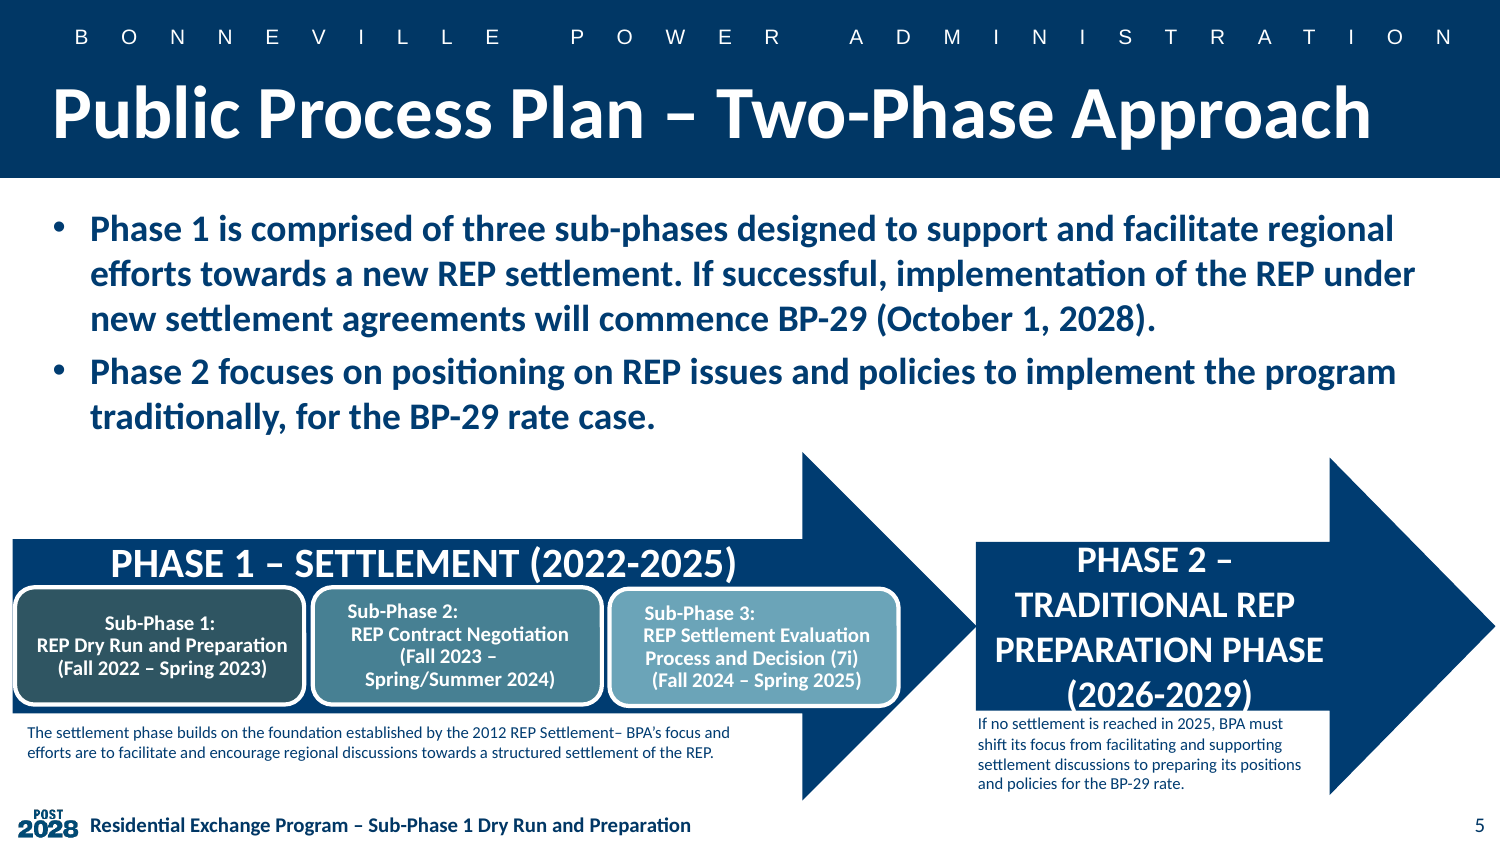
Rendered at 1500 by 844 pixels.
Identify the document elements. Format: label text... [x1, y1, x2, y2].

picture [12, 803, 97, 844]
list Phase 1 is comprised of three sub-phases designed to support and facilitate regional efforts towards a new REP settlement. If successful, implementation of the REP under new settlement agreements will commence BP-29 (October 1, 2028). Phase 2 focuses on positioning on REP issues and policies to implement the program traditionally, for the BP-29 rate case. [37, 196, 1450, 450]
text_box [12, 451, 1496, 803]
slide_number 5 [1149, 801, 1500, 844]
title Public Process Plan – Two-Phase Approach [37, 56, 1450, 160]
